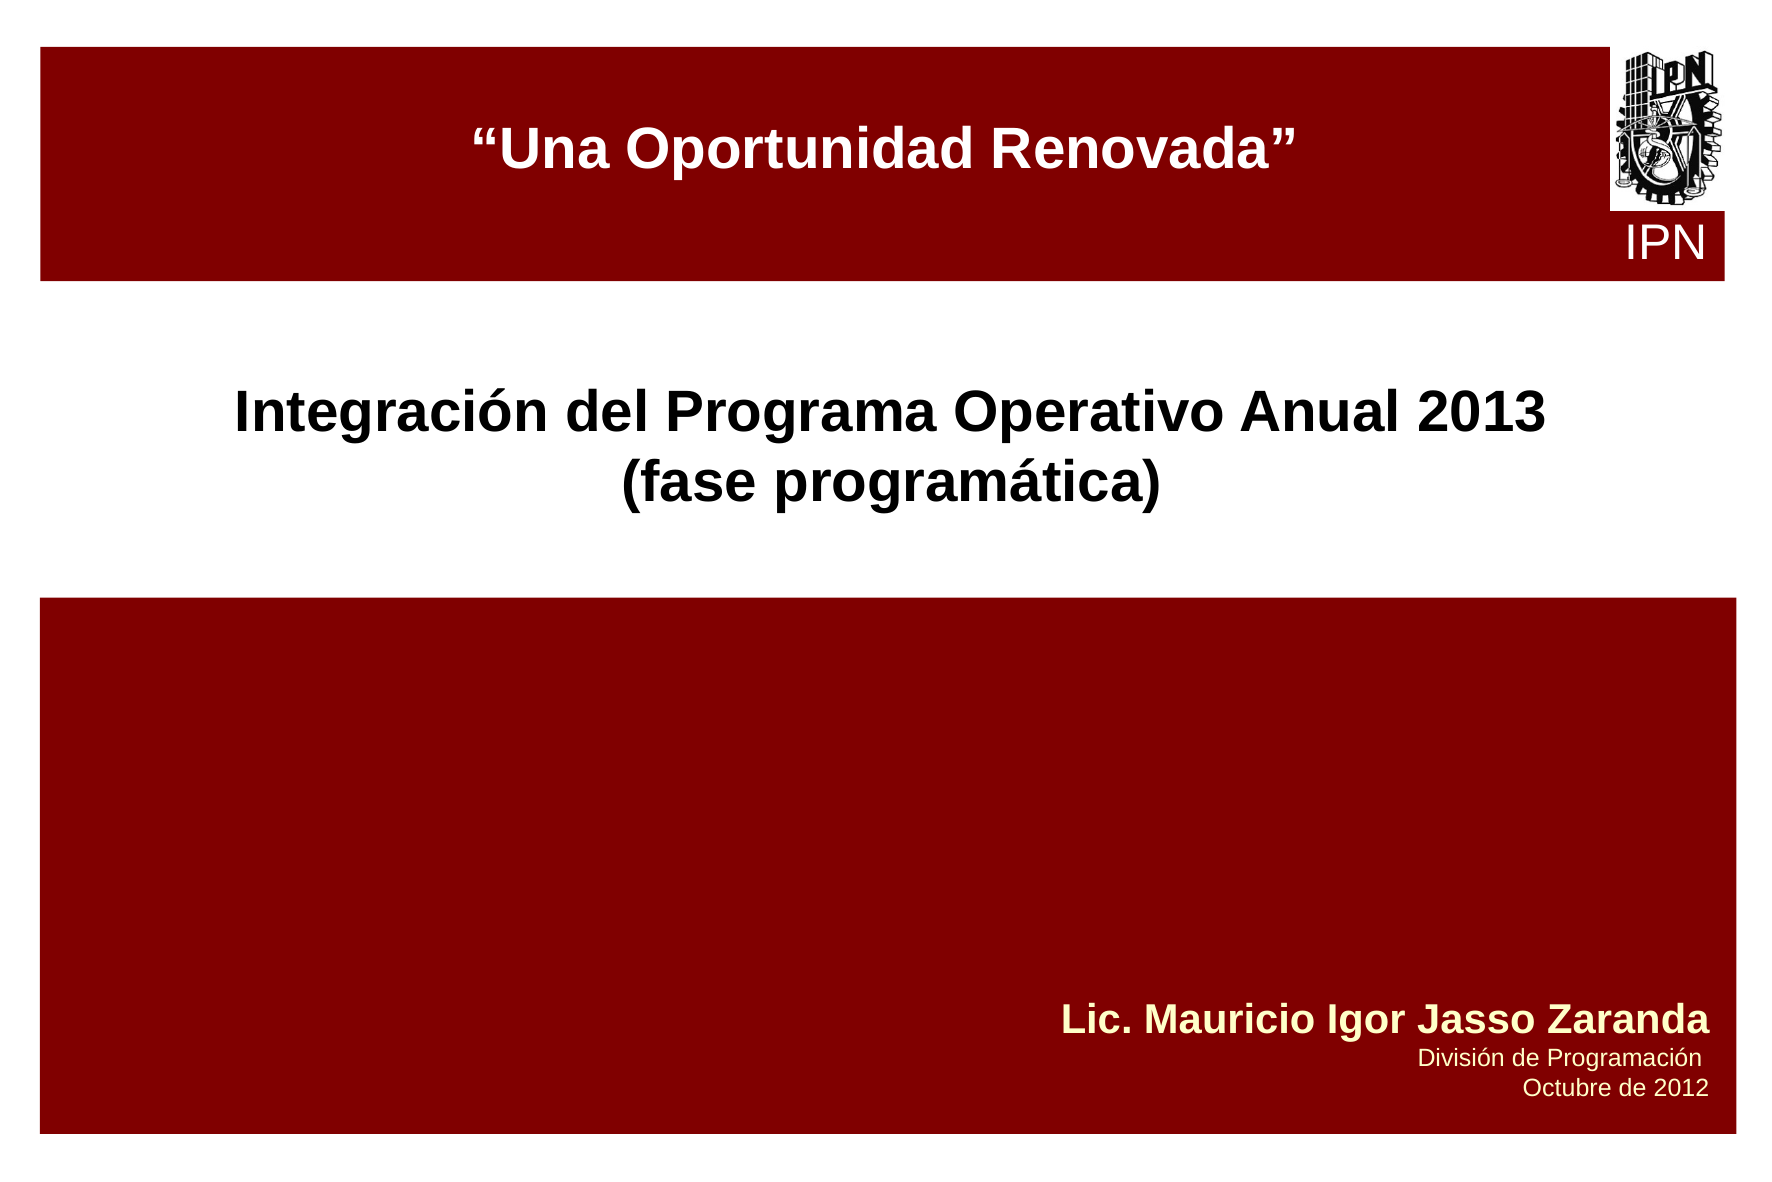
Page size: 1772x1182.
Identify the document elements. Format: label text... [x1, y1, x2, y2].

text_box “Una Oportunidad Renovada” [245, 103, 1524, 188]
picture [1609, 46, 1725, 211]
text_box Integración del Programa Operativo Anual 2013 (fase programática) [82, 366, 1701, 521]
text_box [38, 595, 1738, 1136]
text_box IPN [1607, 216, 1725, 277]
text_box [38, 45, 1727, 283]
text_box Lic. Mauricio Igor Jasso Zaranda División de Programación Octubre de 2012 [501, 984, 1725, 1109]
